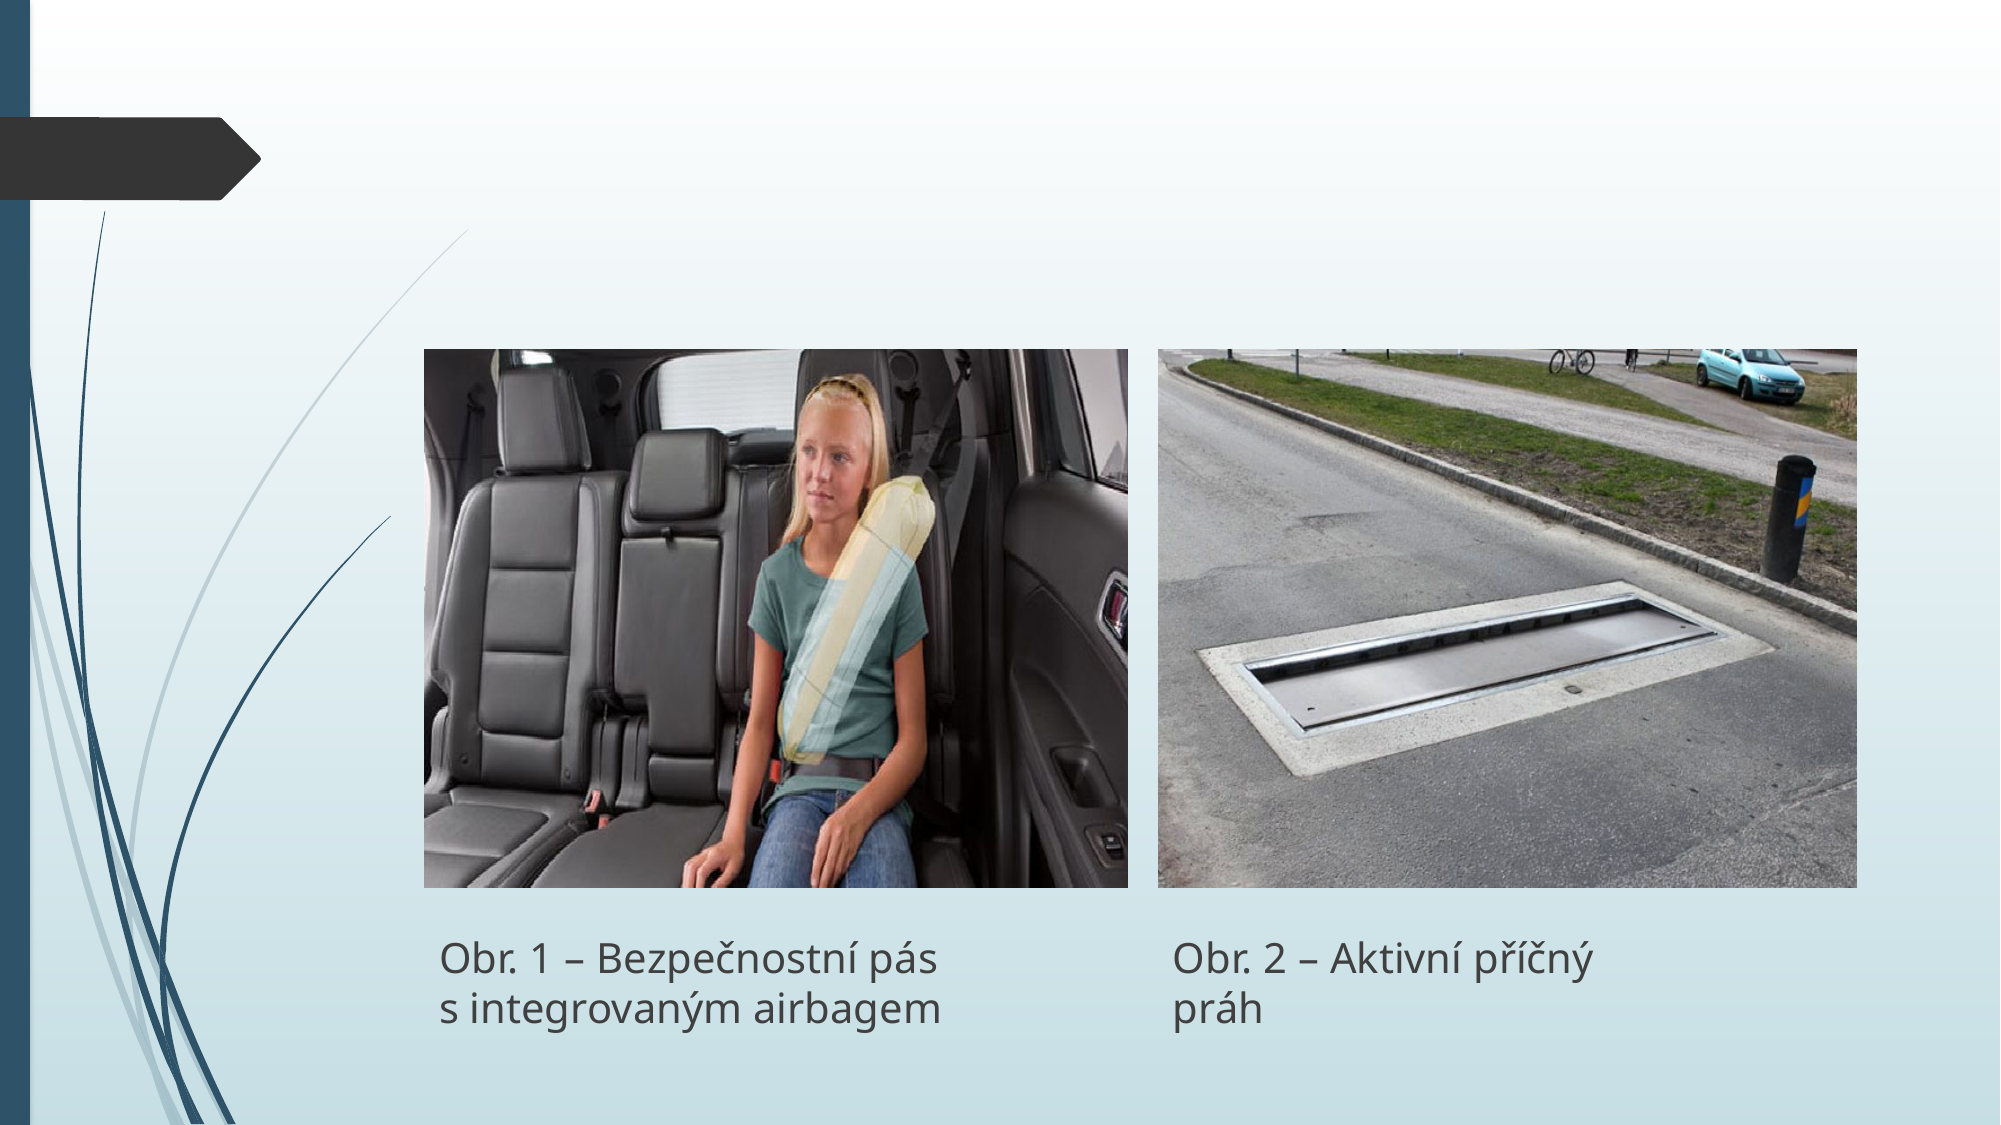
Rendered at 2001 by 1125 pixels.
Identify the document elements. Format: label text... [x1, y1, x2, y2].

text_box Obr. 1 – Bezpečnostní pás s integrovaným airbagem [424, 924, 983, 1040]
picture [424, 349, 1128, 888]
text_box Obr. 2 – Aktivní příčný práh [1158, 924, 1700, 1040]
picture [1157, 349, 1857, 888]
